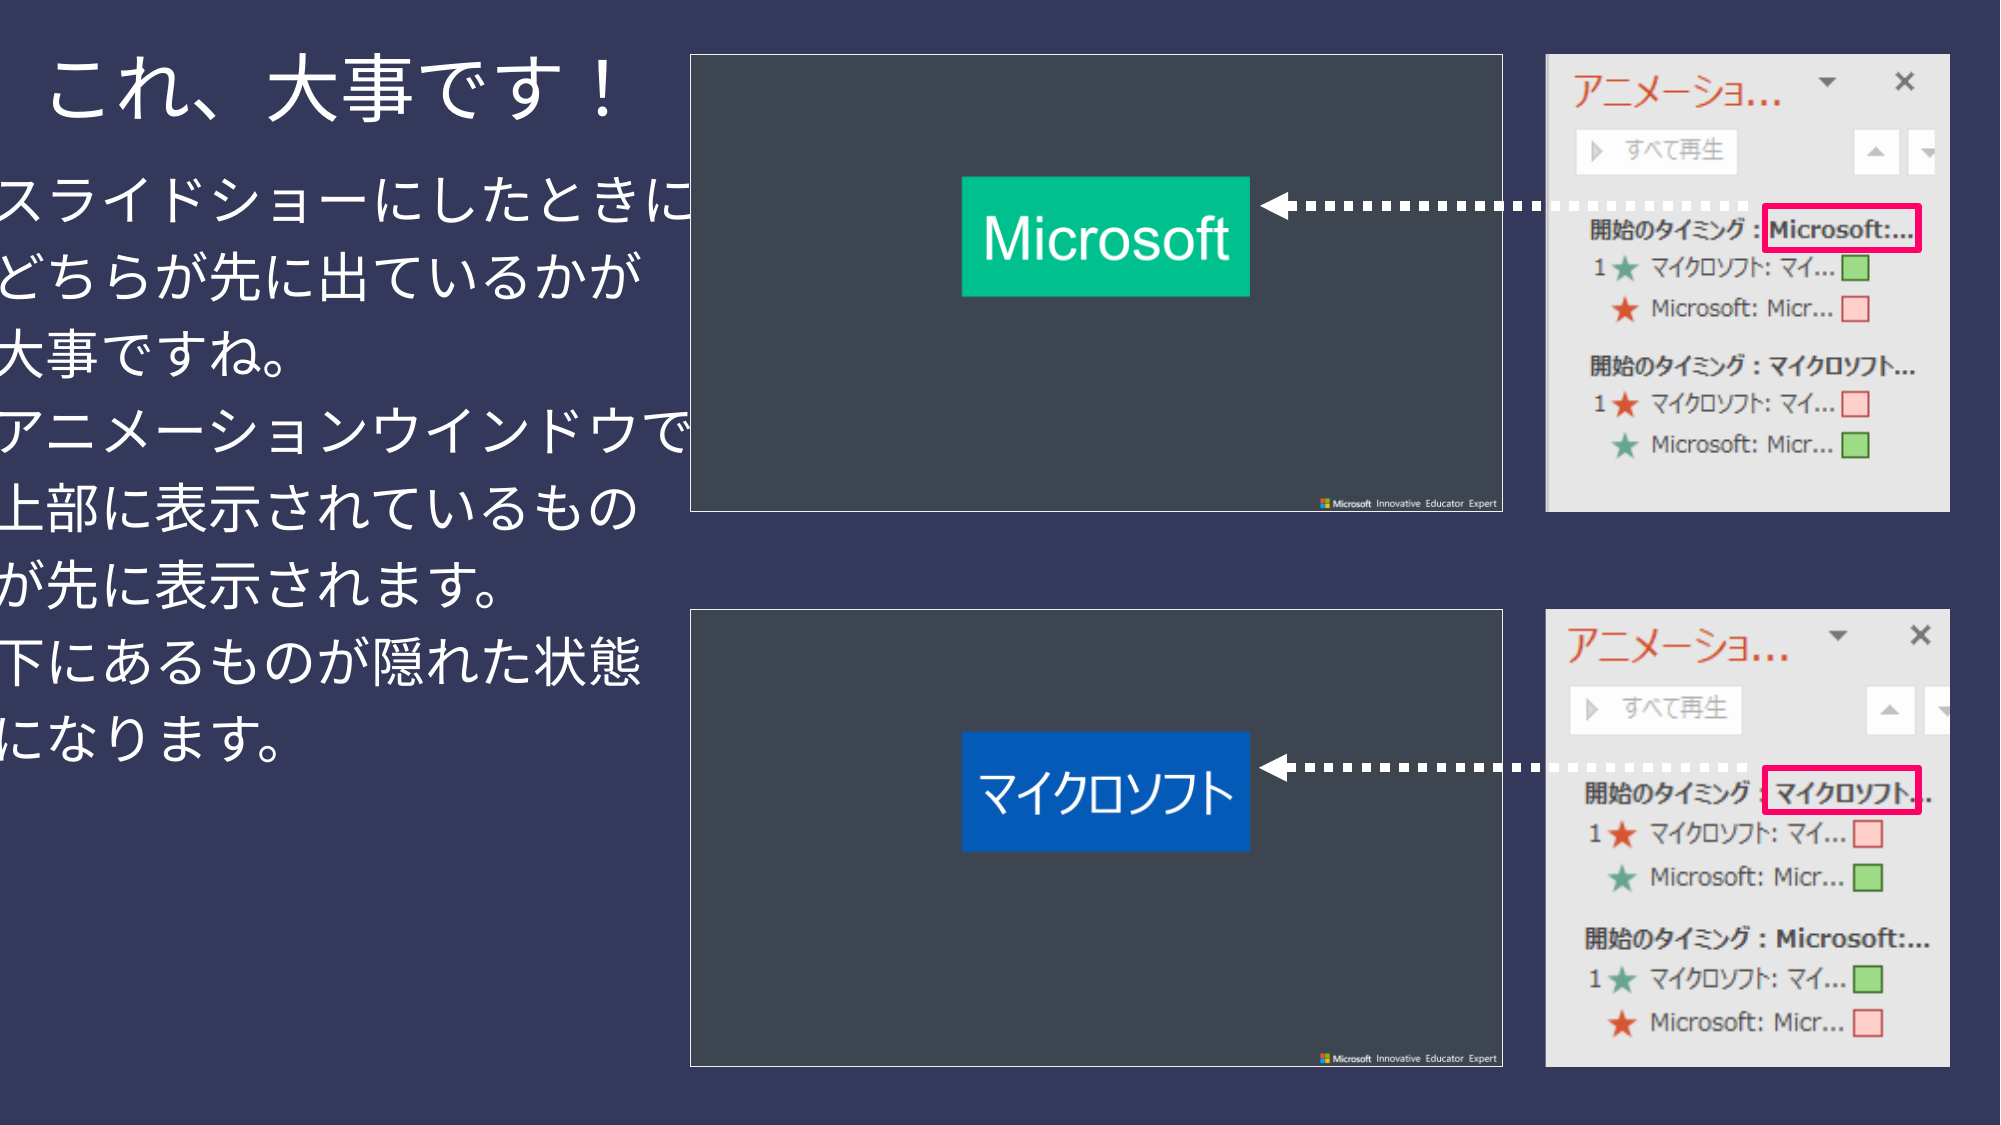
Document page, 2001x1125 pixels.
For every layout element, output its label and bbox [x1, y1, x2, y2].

picture [1545, 54, 1950, 512]
picture [691, 610, 1502, 1066]
picture [691, 55, 1502, 511]
picture [1545, 609, 1950, 1067]
